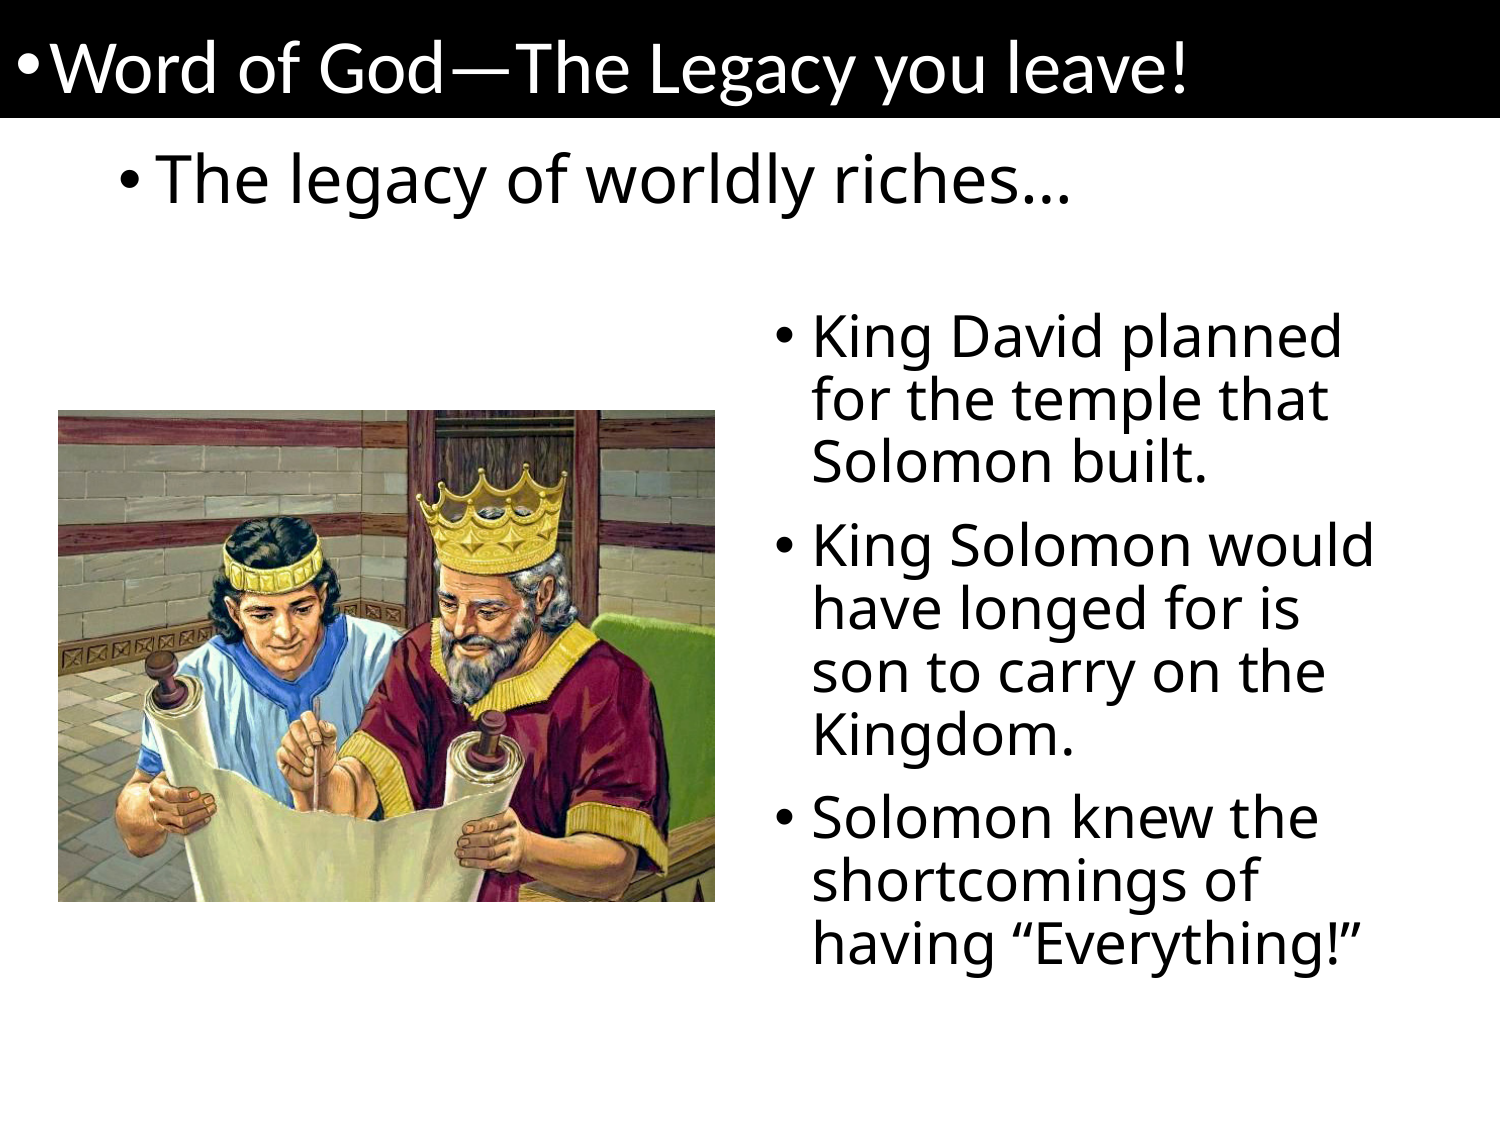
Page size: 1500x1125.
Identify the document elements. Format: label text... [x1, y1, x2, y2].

list King David planned for the temple that Solomon built. King Solomon would have longed for is son to carry on the Kingdom. Solomon knew the shortcomings of having “Everything!” [759, 299, 1397, 1014]
text_box Word of God—The Legacy you leave! [0, 0, 1500, 118]
list The legacy of worldly riches… [103, 138, 1397, 280]
picture [58, 410, 715, 902]
